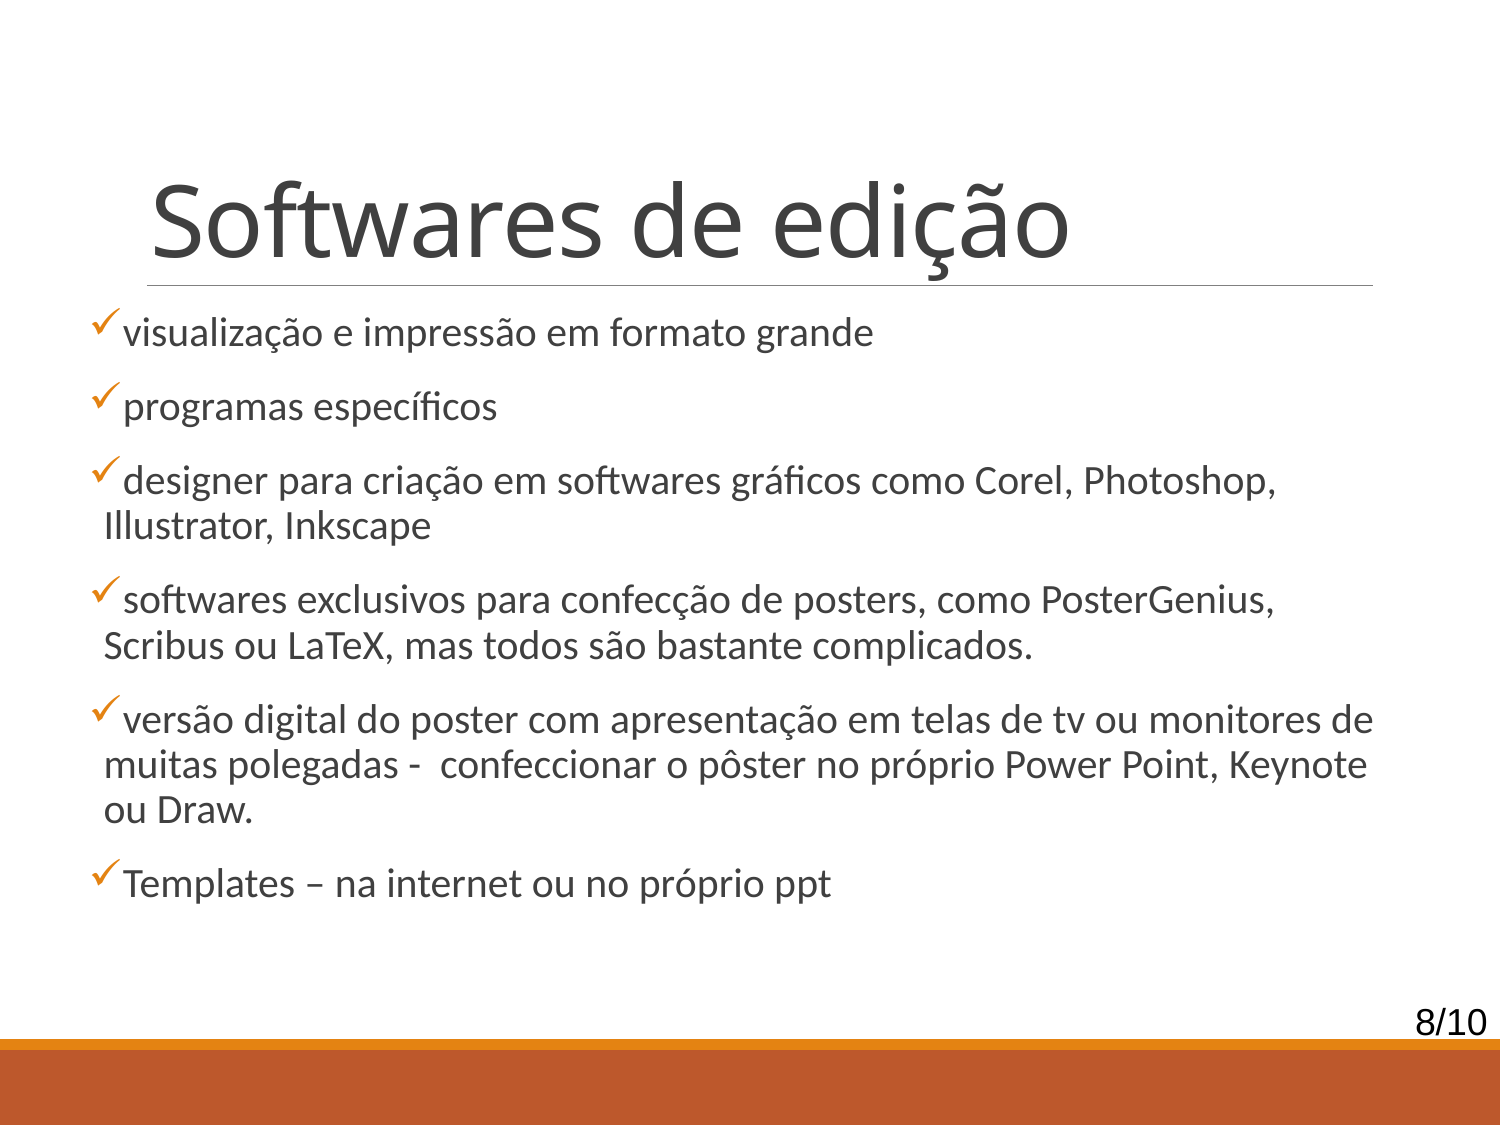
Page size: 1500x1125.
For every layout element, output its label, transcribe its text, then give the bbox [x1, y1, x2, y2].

text_box 8/10 [1400, 999, 1500, 1051]
list visualização e impressão em formato grande programas específicos designer para criação em softwares gráficos como Corel, Photoshop, Illustrator, Inkscape softwares exclusivos para confecção de posters, como PosterGenius, Scribus ou LaTeX, mas todos são bastante complicados. versão digital do poster com apresentação em telas de tv ou monitores de muitas polegadas - confeccionar o pôster no próprio Power Point, Keynote ou Draw. Templates – na internet ou no próprio ppt [88, 302, 1400, 963]
title Softwares de edição [135, 47, 1373, 285]
